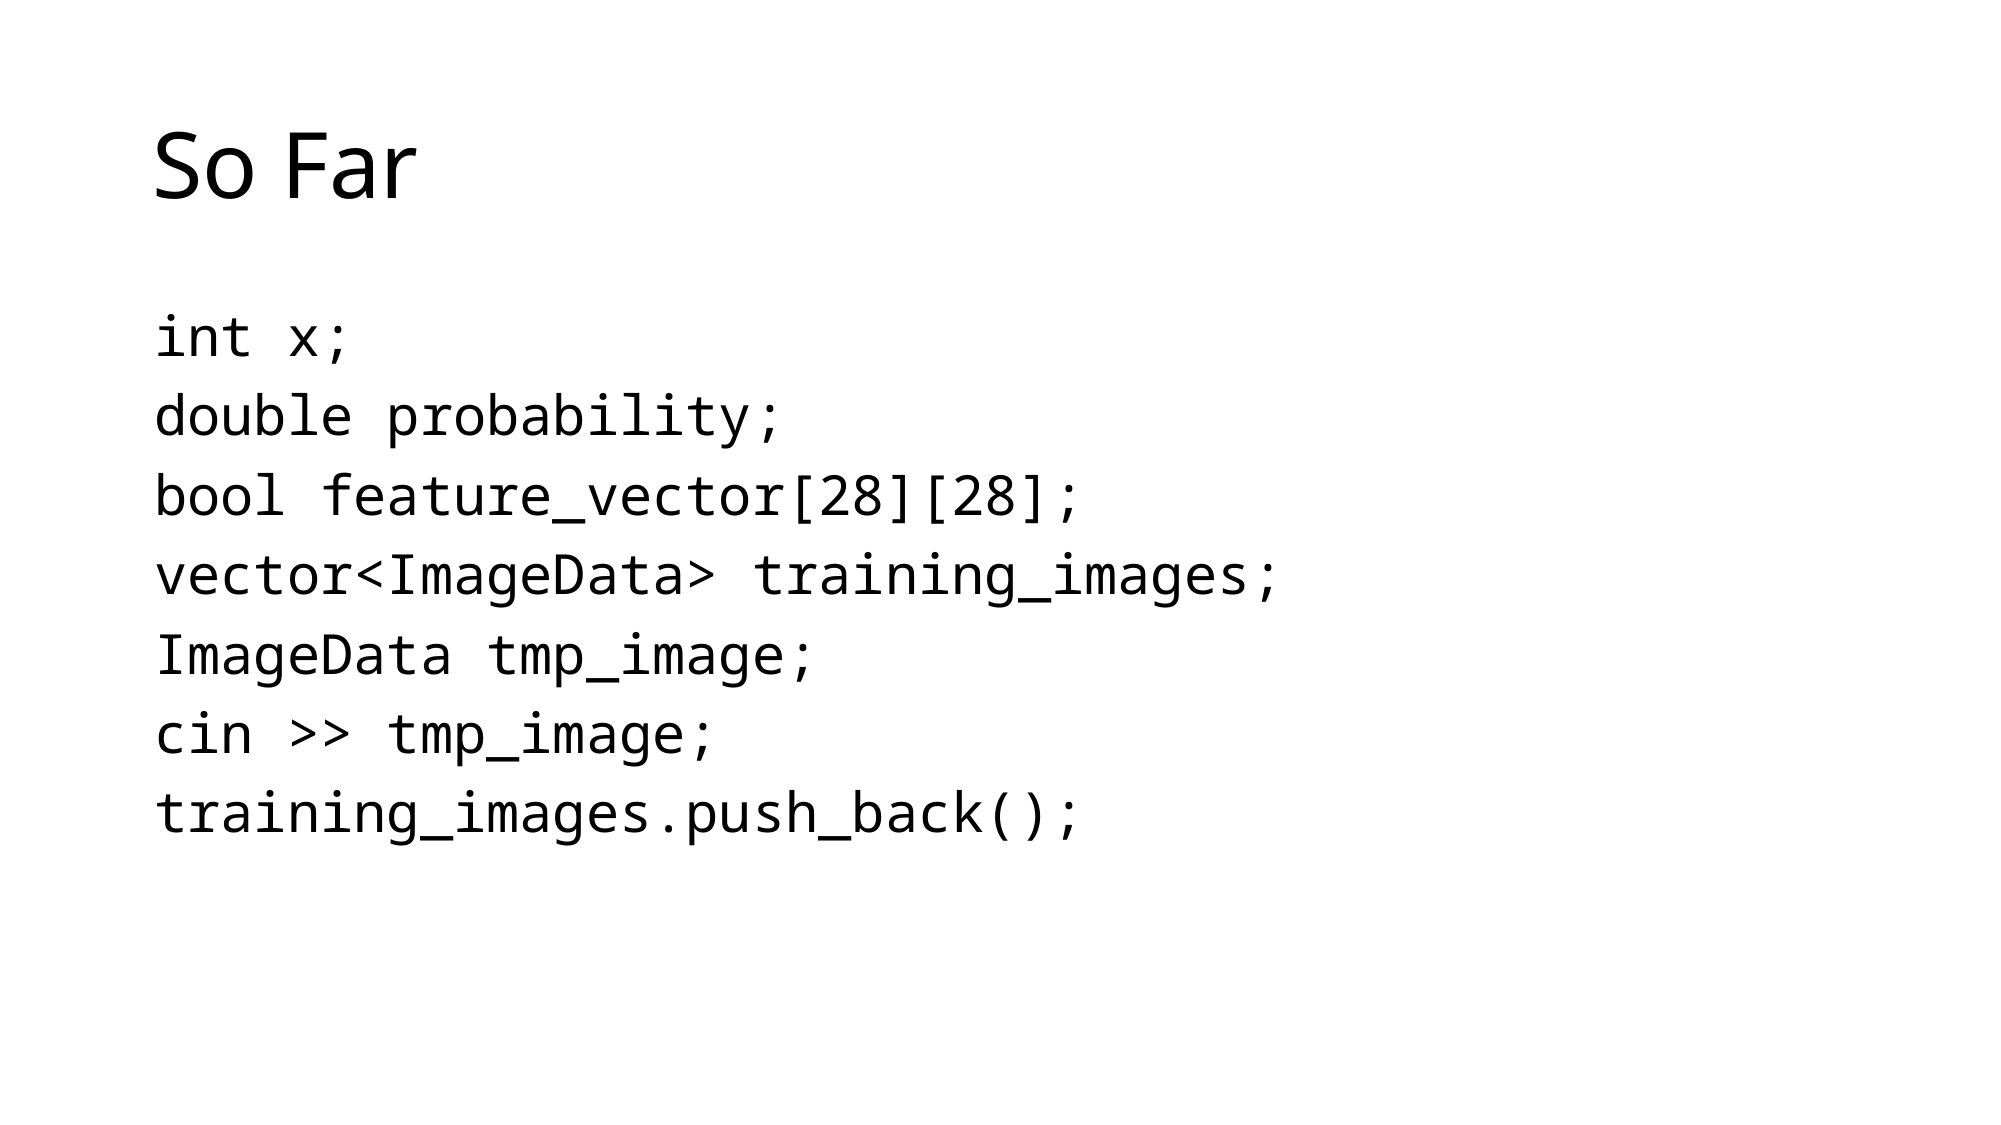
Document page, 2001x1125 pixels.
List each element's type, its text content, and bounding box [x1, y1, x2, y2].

title So Far [137, 59, 1863, 278]
list int x; double probability; bool feature_vector[28][28]; vector<ImageData> training_images; ImageData tmp_image; cin >> tmp_image; training_images.push_back(); [139, 301, 1865, 1015]
